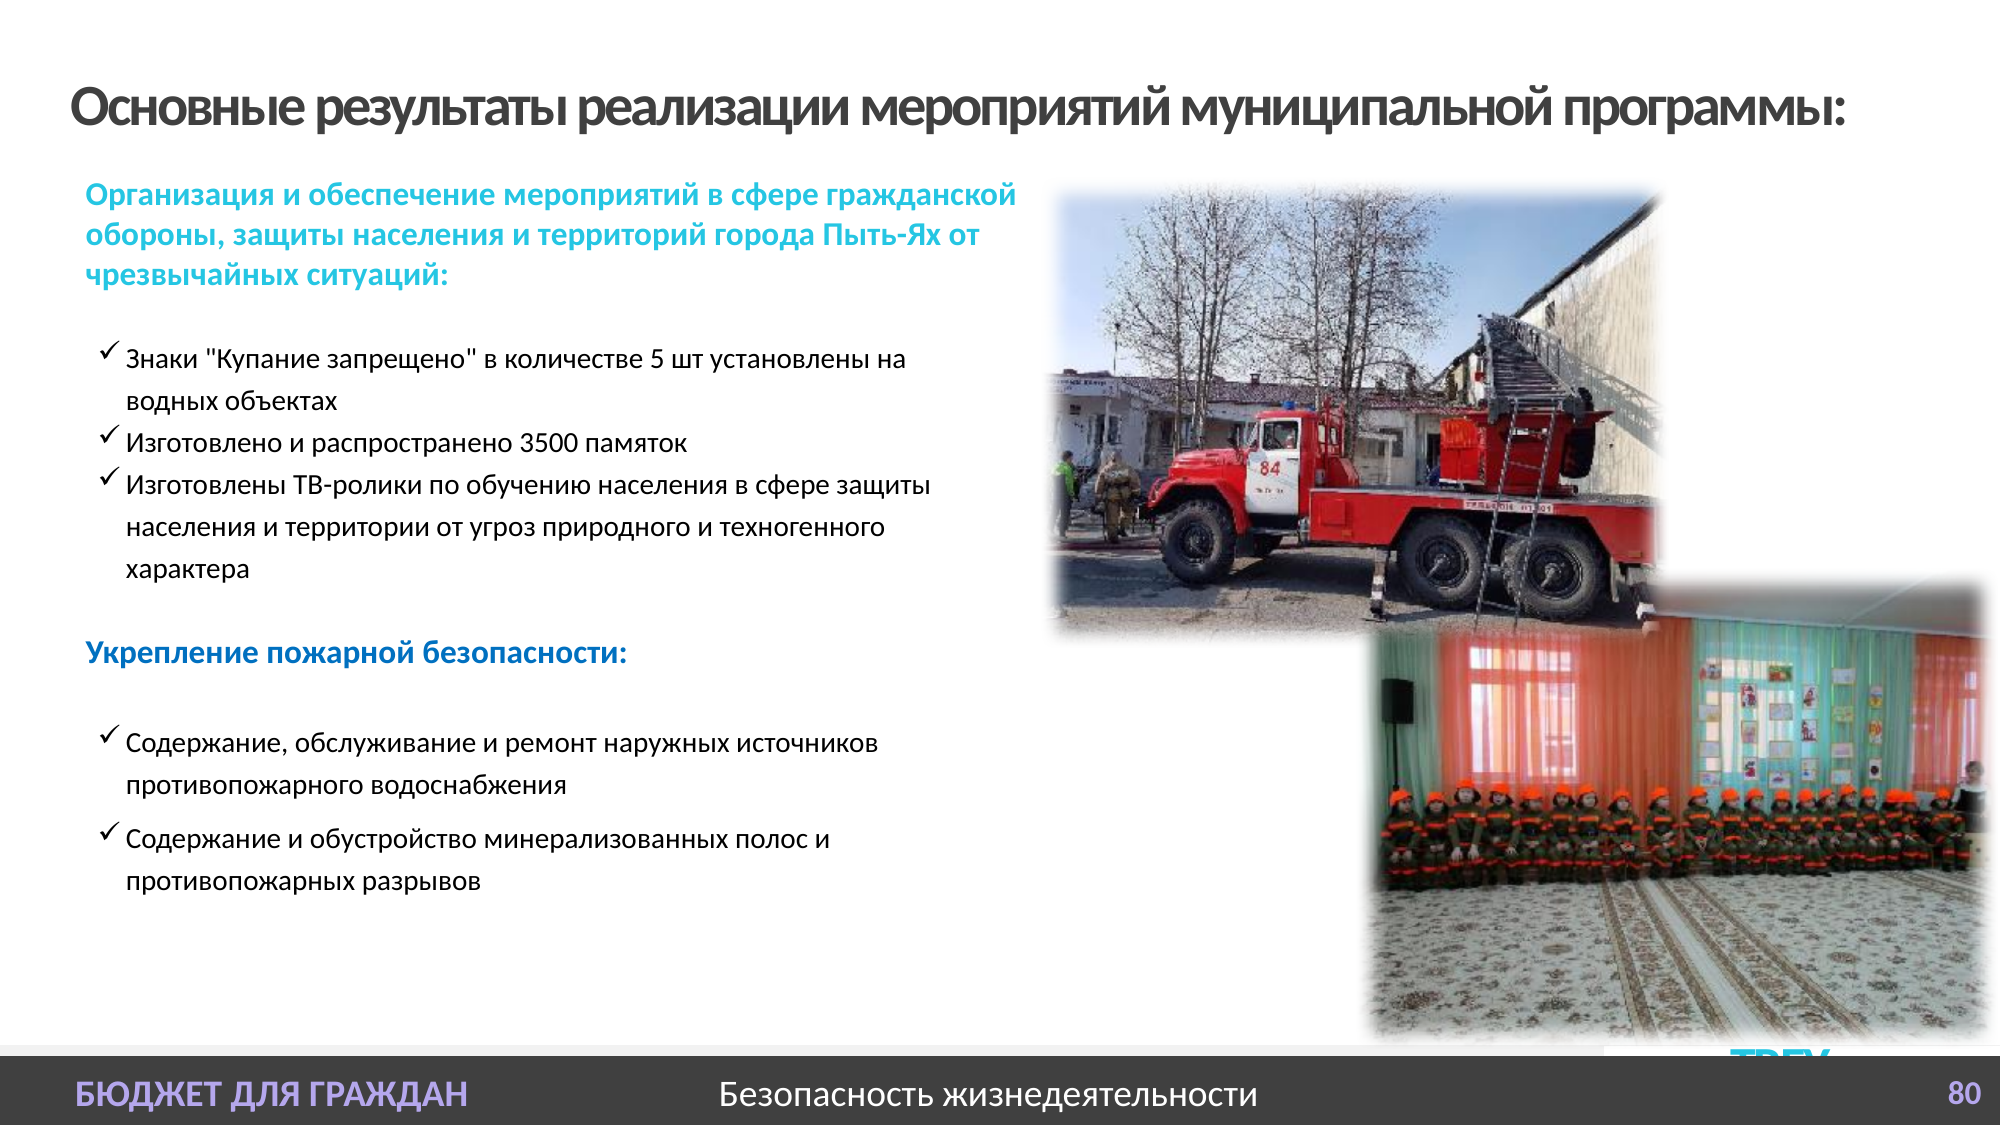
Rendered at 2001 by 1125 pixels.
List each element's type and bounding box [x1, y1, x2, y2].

slide_number [1929, 1056, 2000, 1125]
picture [1040, 176, 1998, 1050]
text_box [82, 708, 1070, 904]
title [70, 70, 1930, 142]
footer [0, 1056, 1929, 1125]
text_box [633, 1061, 1344, 1121]
text_box [70, 165, 1041, 300]
text_box [82, 324, 1000, 592]
text_box [70, 623, 989, 678]
